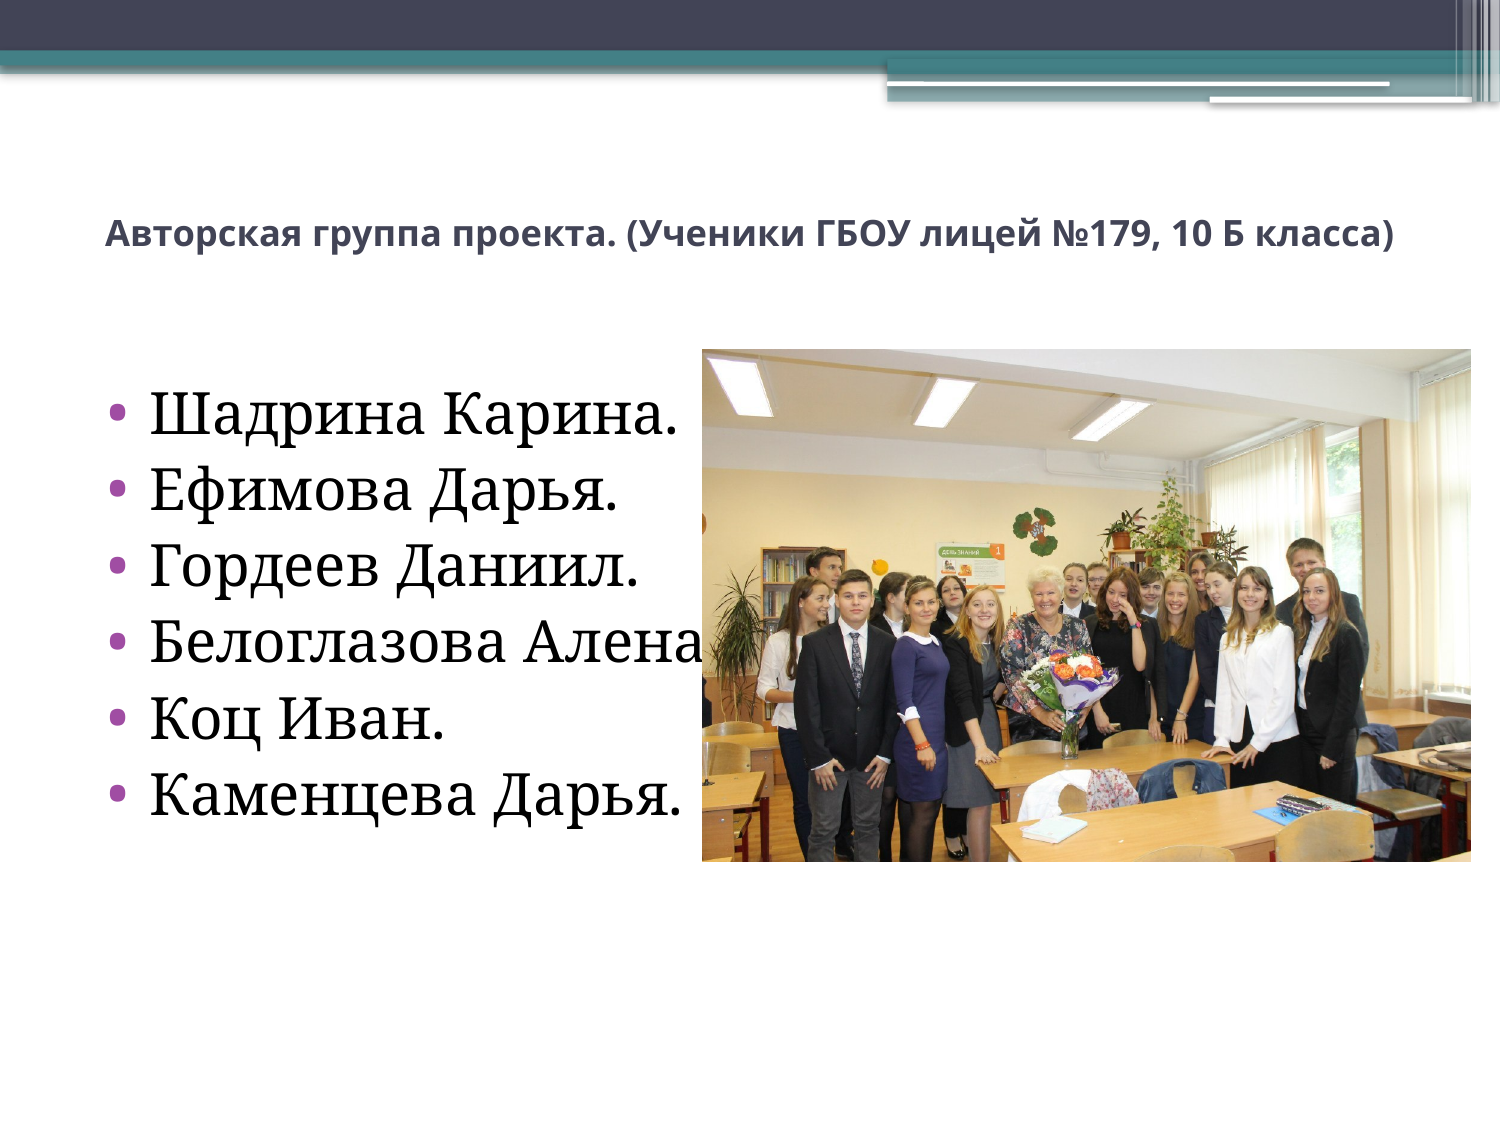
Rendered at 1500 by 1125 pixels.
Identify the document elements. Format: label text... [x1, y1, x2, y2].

title Авторская группа проекта. (Ученики ГБОУ лицей №179, 10 Б класса) [75, 187, 1425, 363]
picture [702, 349, 1471, 862]
list Шадрина Карина. Ефимова Дарья. Гордеев Даниил. Белоглазова Алена. Коц Иван. Каменцева Дарья. [75, 368, 1425, 1079]
